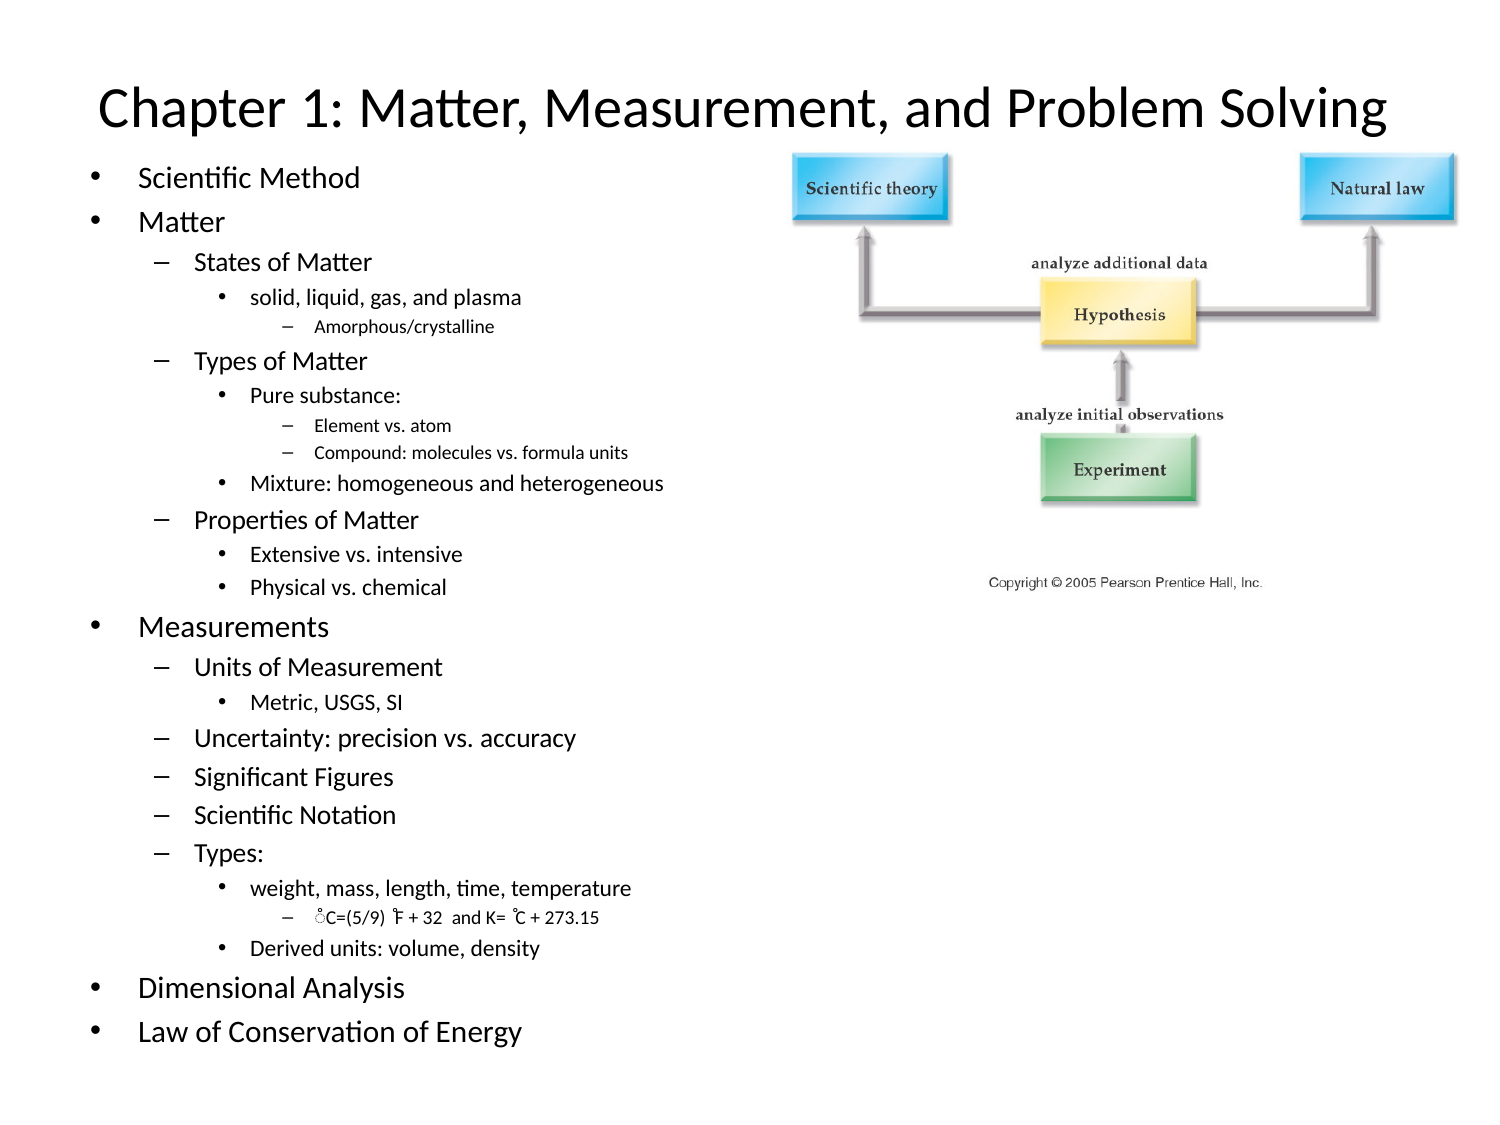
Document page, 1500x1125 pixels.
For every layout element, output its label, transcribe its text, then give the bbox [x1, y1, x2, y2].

title Chapter 1: Matter, Measurement, and Problem Solving [75, 45, 1425, 149]
list Scientific Method Matter States of Matter solid, liquid, gas, and plasma Amorphous/crystalline Types of Matter Pure substance: Element vs. atom Compound: molecules vs. formula units Mixture: homogeneous and heterogeneous Properties of Matter Extensive vs. intensive Physical vs. chemical Measurements Units of Measurement Metric, USGS, SI Uncertainty: precision vs. accuracy Significant Figures Scientific Notation Types: weight, mass, length, time, temperature ̊C=(5/9) ̊F + 32 and K= ̊C + 273.15 Derived units: volume, density Dimensional Analysis Law of Conservation of Energy [75, 149, 1425, 1063]
picture [787, 149, 1463, 592]
